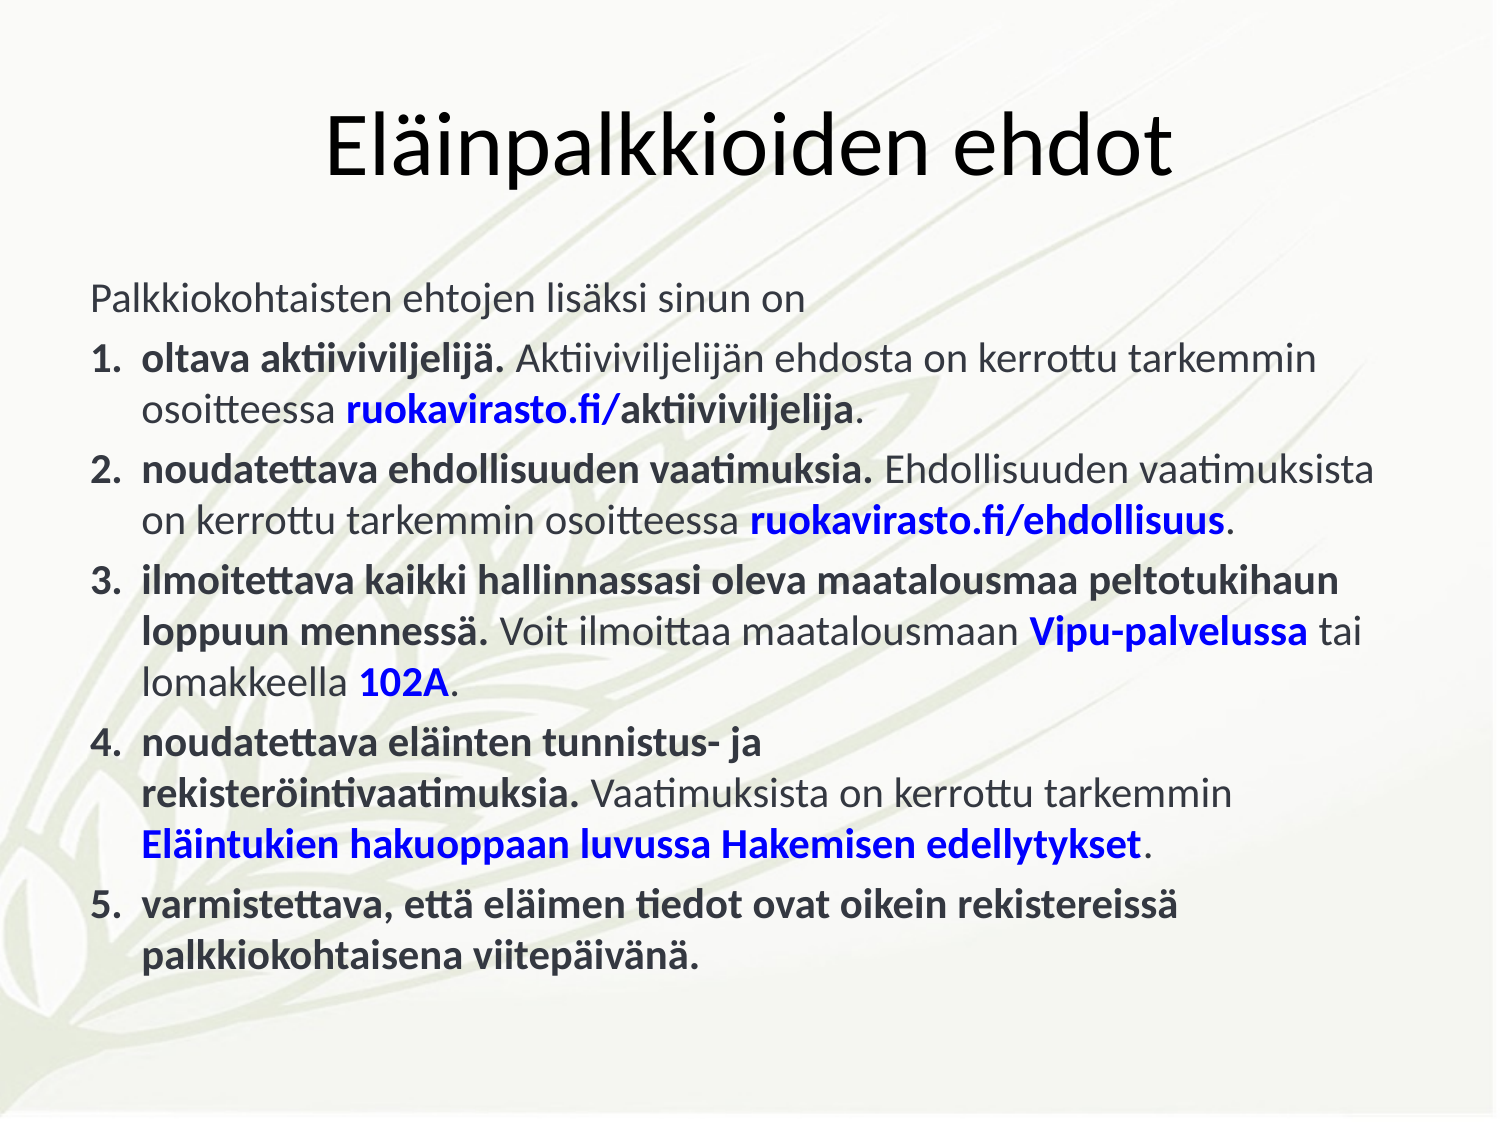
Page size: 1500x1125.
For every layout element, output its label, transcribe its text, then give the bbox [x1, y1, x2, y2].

list Palkkiokohtaisten ehtojen lisäksi sinun on oltava aktiiviviljelijä. Aktiiviviljelijän ehdosta on kerrottu tarkemmin osoitteessa ruokavirasto.fi/aktiiviviljelija. noudatettava ehdollisuuden vaatimuksia. Ehdollisuuden vaatimuksista on kerrottu tarkemmin osoitteessa ruokavirasto.fi/ehdollisuus. ilmoitettava kaikki hallinnassasi oleva maatalousmaa peltotukihaun loppuun mennessä. Voit ilmoittaa maatalousmaan Vipu-palvelussa tai lomakkeella 102A. noudatettava eläinten tunnistus- ja rekisteröintivaatimuksia. Vaatimuksista on kerrottu tarkemmin Eläintukien hakuoppaan luvussa Hakemisen edellytykset. varmistettava, että eläimen tiedot ovat oikein rekistereissä palkkiokohtaisena viitepäivänä. [75, 262, 1425, 1005]
title Eläinpalkkioiden ehdot [75, 45, 1425, 233]
picture [0, 0, 1500, 1125]
